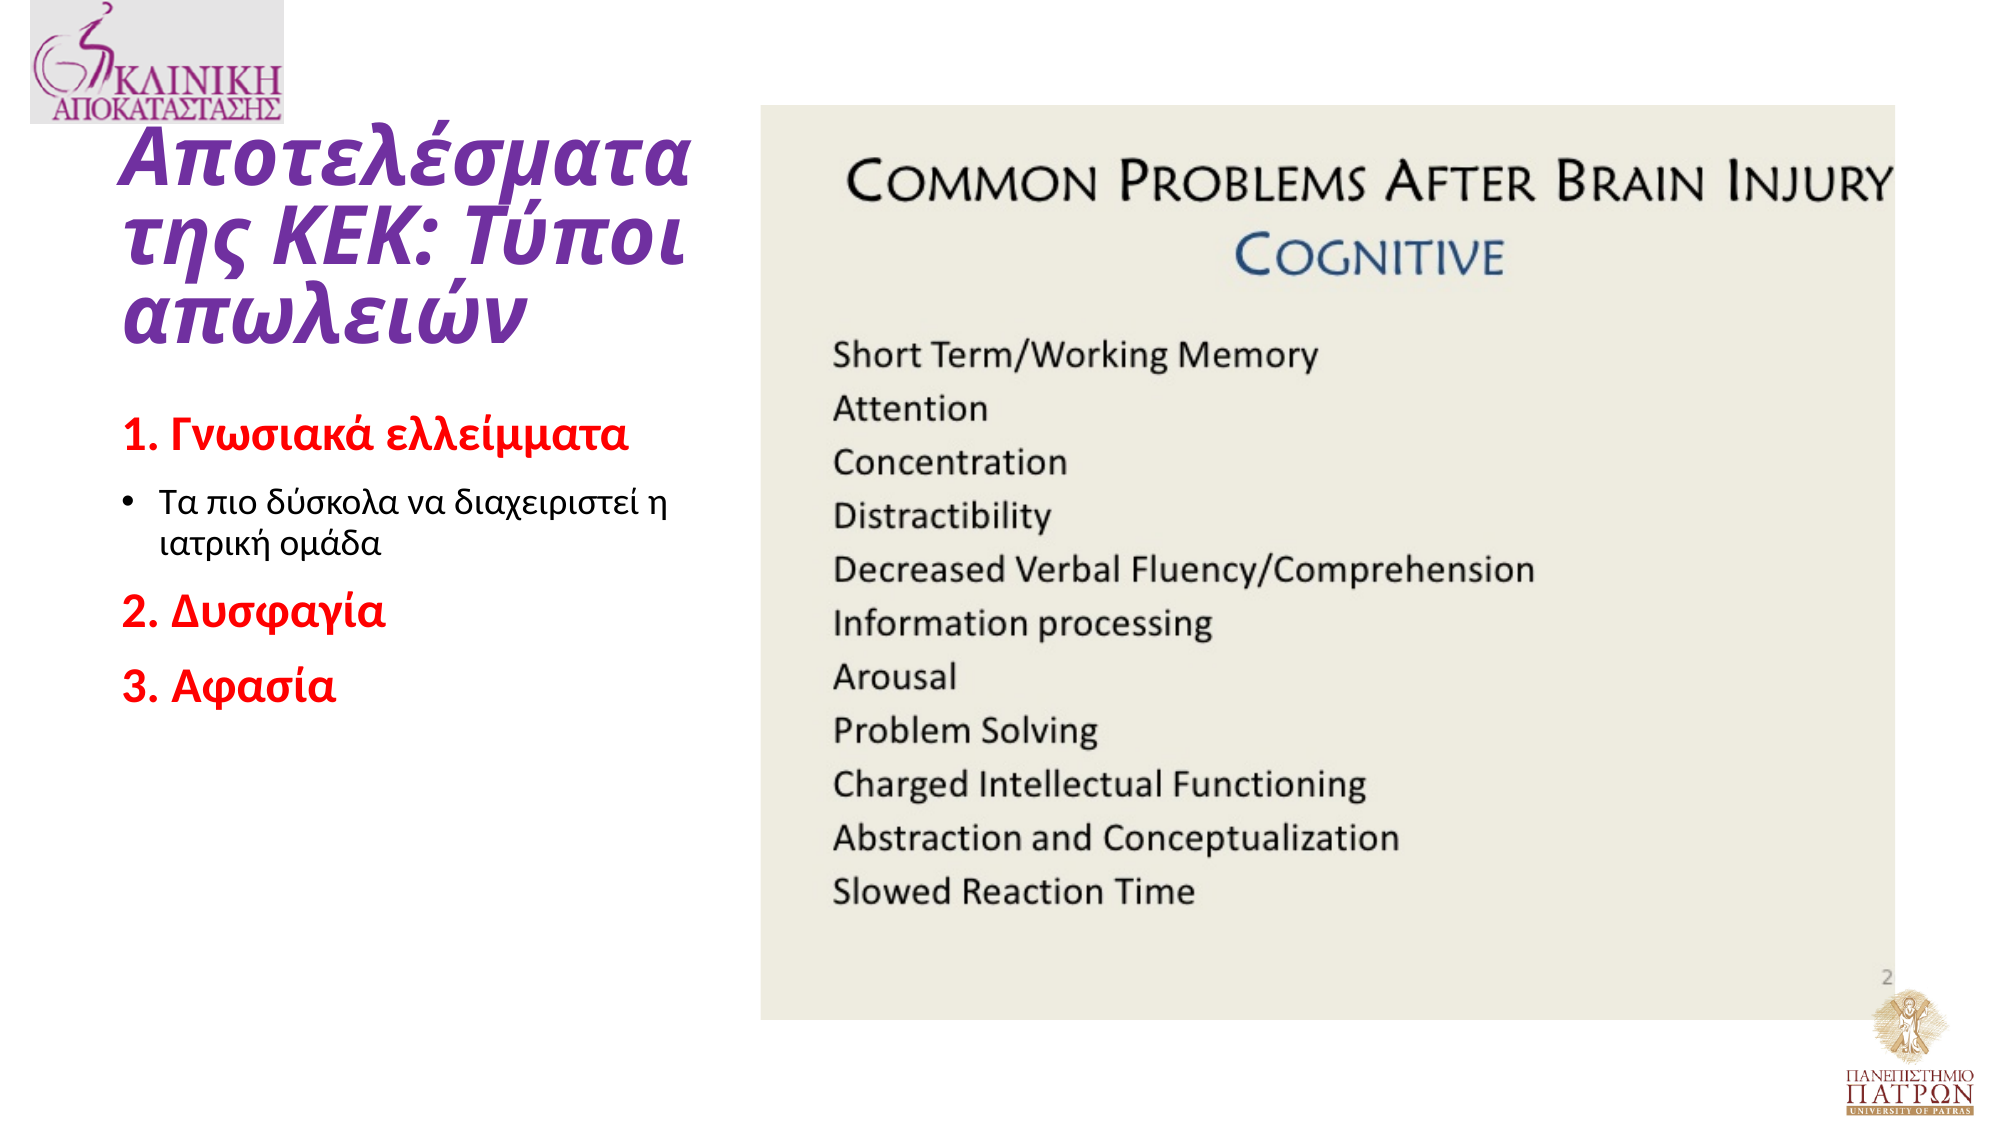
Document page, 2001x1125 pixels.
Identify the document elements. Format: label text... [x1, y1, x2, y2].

title Αποτελέσματα της ΚΕΚ: Τύποι απωλειών [106, 103, 708, 379]
list 1. Γνωσιακά ελλείμματα Τα πιο δύσκολα να διαχειριστεί η ιατρική ομάδα 2. Δυσφαγία 3. Αφασία [106, 399, 708, 1021]
picture [760, 104, 1983, 1125]
picture [29, 0, 284, 124]
